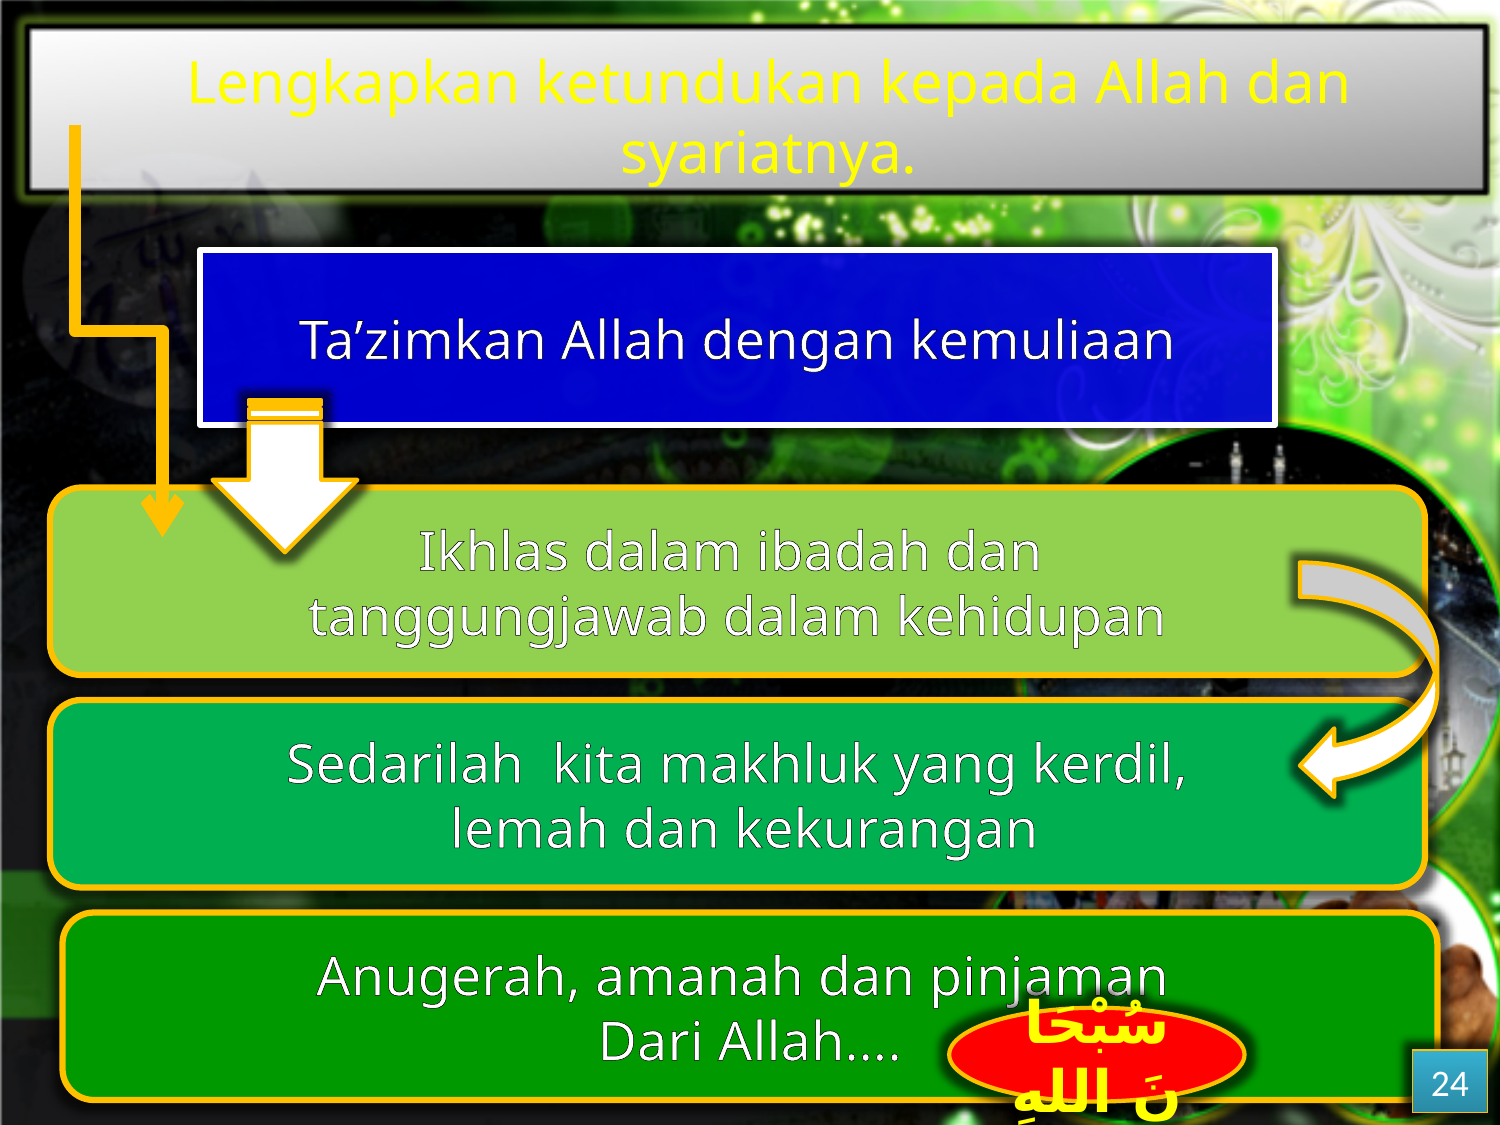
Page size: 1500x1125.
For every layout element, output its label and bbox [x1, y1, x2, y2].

picture [0, 0, 1500, 1125]
text_box [0, 287, 326, 376]
